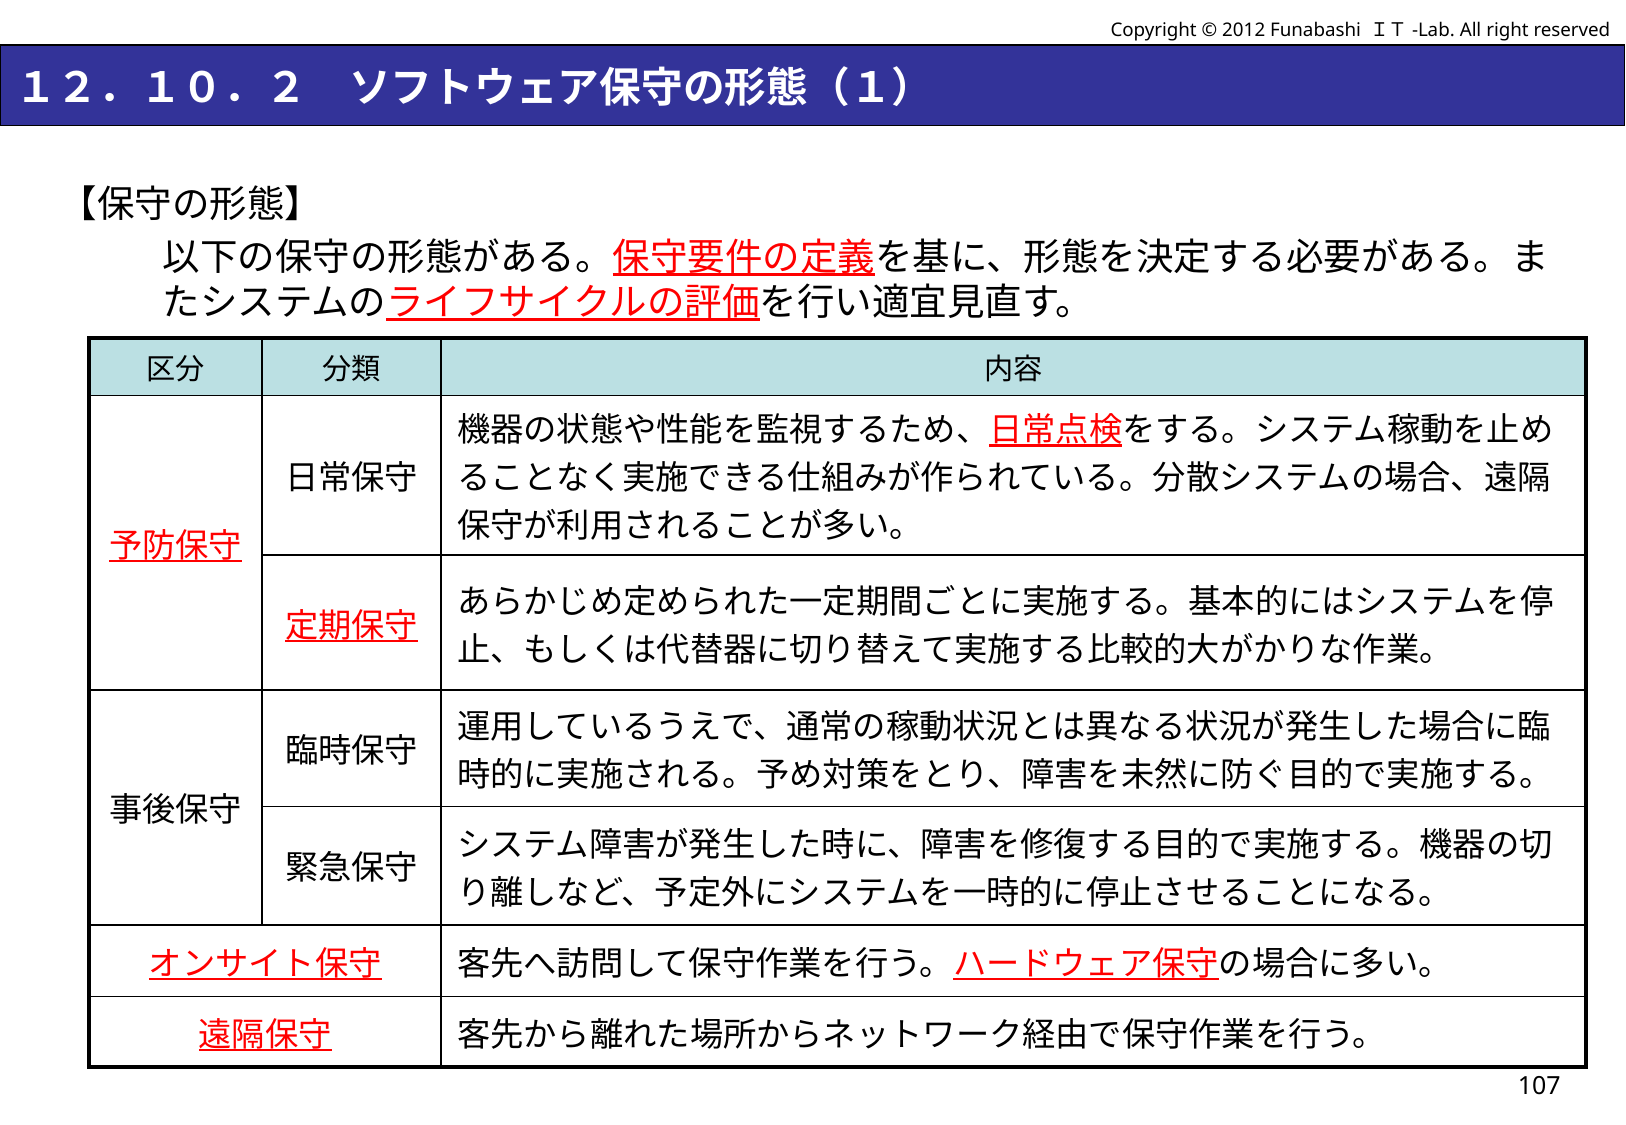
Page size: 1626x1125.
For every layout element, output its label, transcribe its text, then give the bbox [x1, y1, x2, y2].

table_cell あらかじめ定められた一定期間ごとに実施する。基本的にはシステムを停止、もしくは代替器に切り替えて実施する比較的大がかりな作業。 [442, 556, 1584, 689]
table_cell オンサイト保守 [91, 926, 440, 996]
title １２．１０．２ ソフトウェア保守の形態（１） [0, 44, 1625, 126]
table_header 内容 [442, 340, 1584, 395]
table_cell 事後保守 [91, 691, 261, 924]
table_cell 運用しているうえで、通常の稼動状況とは異なる状況が発生した場合に臨時的に実施される。予め対策をとり、障害を未然に防ぐ目的で実施する。 [442, 691, 1584, 806]
list 【保守の形態】 以下の保守の形態がある。保守要件の定義を基に、形態を決定する必要がある。またシステムのライフサイクルの評価を行い適宜見直す。 [44, 172, 1581, 1035]
table_header 分類 [263, 340, 440, 395]
table_cell 予防保守 [91, 396, 261, 689]
table_cell 機器の状態や性能を監視するため、日常点検をする。システム稼動を止めることなく実施できる仕組みが作られている。分散システムの場合、遠隔保守が利用されることが多い。 [442, 396, 1584, 554]
table_cell 遠隔保守 [91, 997, 440, 1065]
table_cell 客先から離れた場所からネットワーク経由で保守作業を行う。 [442, 997, 1584, 1065]
slide_number 107 [1196, 1069, 1576, 1107]
footer Copyright © 2012 Funabashi ＩＴ-Lab. All right reserved [927, 10, 1625, 43]
table_cell 定期保守 [263, 556, 440, 689]
table_cell 臨時保守 [263, 691, 440, 806]
table_cell 緊急保守 [263, 807, 440, 924]
table_cell 日常保守 [263, 396, 440, 554]
table_header 区分 [91, 340, 261, 395]
table_cell システム障害が発生した時に、障害を修復する目的で実施する。機器の切り離しなど、予定外にシステムを一時的に停止させることになる。 [442, 807, 1584, 924]
table_cell 客先へ訪問して保守作業を行う。ハードウェア保守の場合に多い。 [442, 926, 1584, 996]
